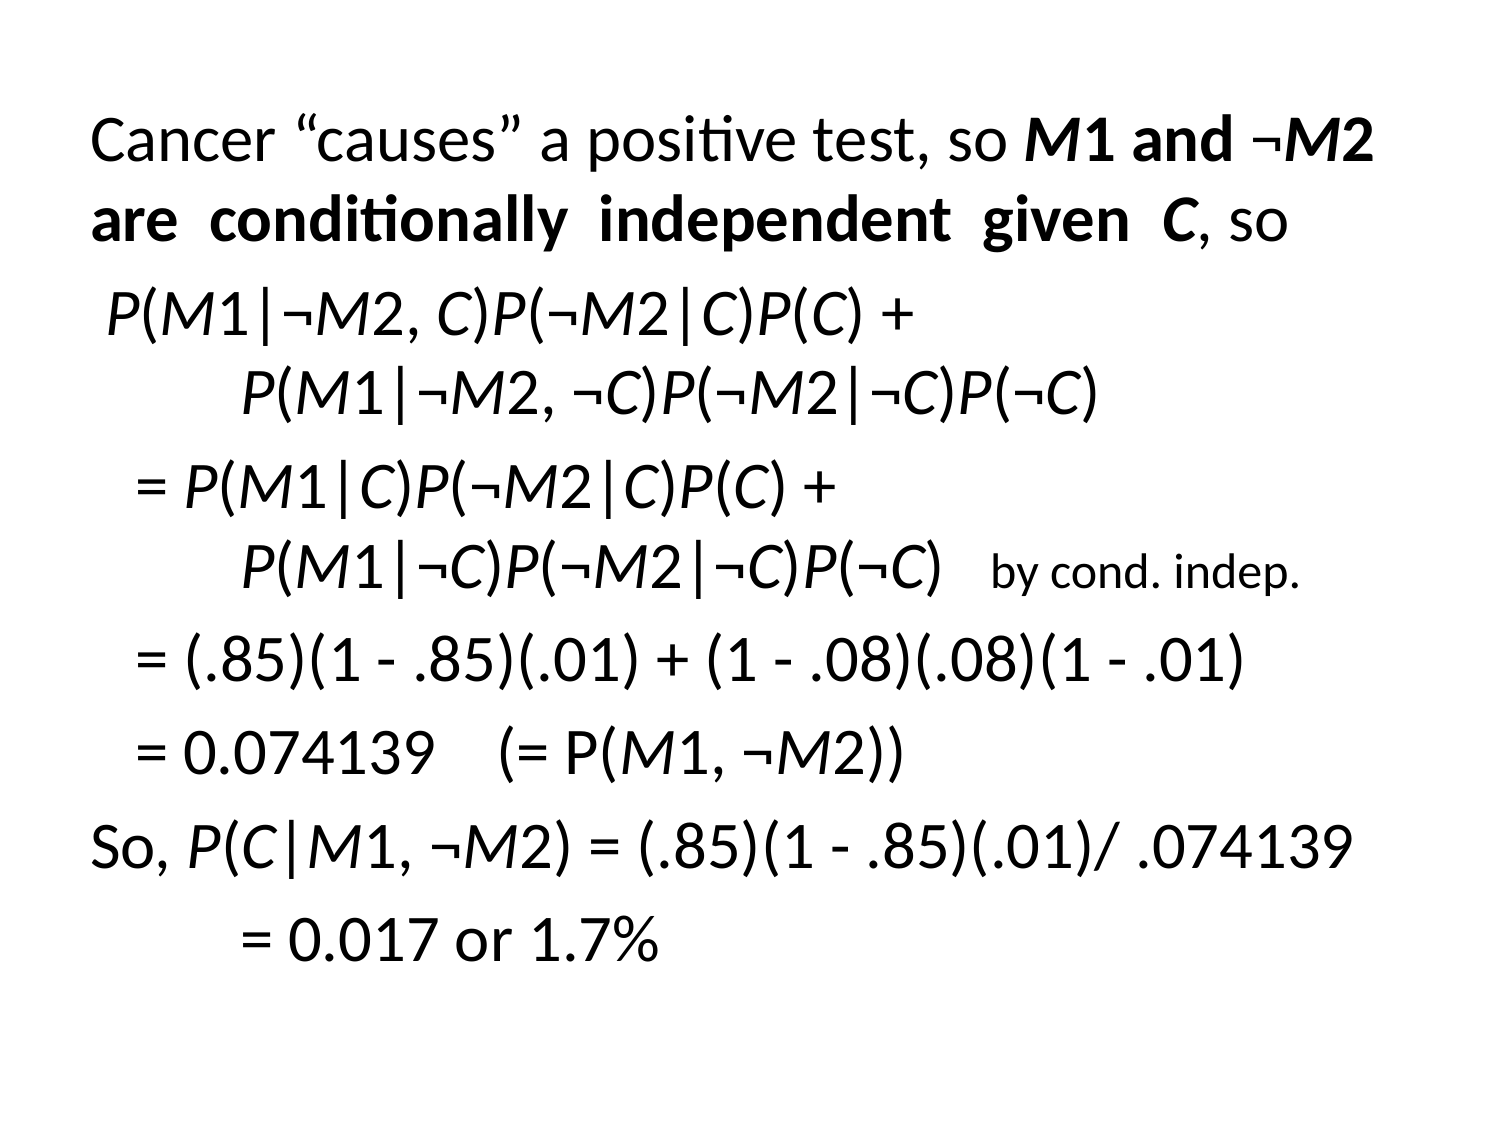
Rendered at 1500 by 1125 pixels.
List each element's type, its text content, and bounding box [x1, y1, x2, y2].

list Cancer “causes” a positive test, so M1 and ¬M2 are conditionally independent given C, so P(M1|¬M2, C)P(¬M2|C)P(C) + P(M1|¬M2, ¬C)P(¬M2|¬C)P(¬C) = P(M1|C)P(¬M2|C)P(C) + P(M1|¬C)P(¬M2|¬C)P(¬C) by cond. indep. = (.85)(1 - .85)(.01) + (1 - .08)(.08)(1 - .01) = 0.074139 (= P(M1, ¬M2)) So, P(C|M1, ¬M2) = (.85)(1 - .85)(.01)/ .074139 = 0.017 or 1.7% [75, 87, 1450, 1075]
